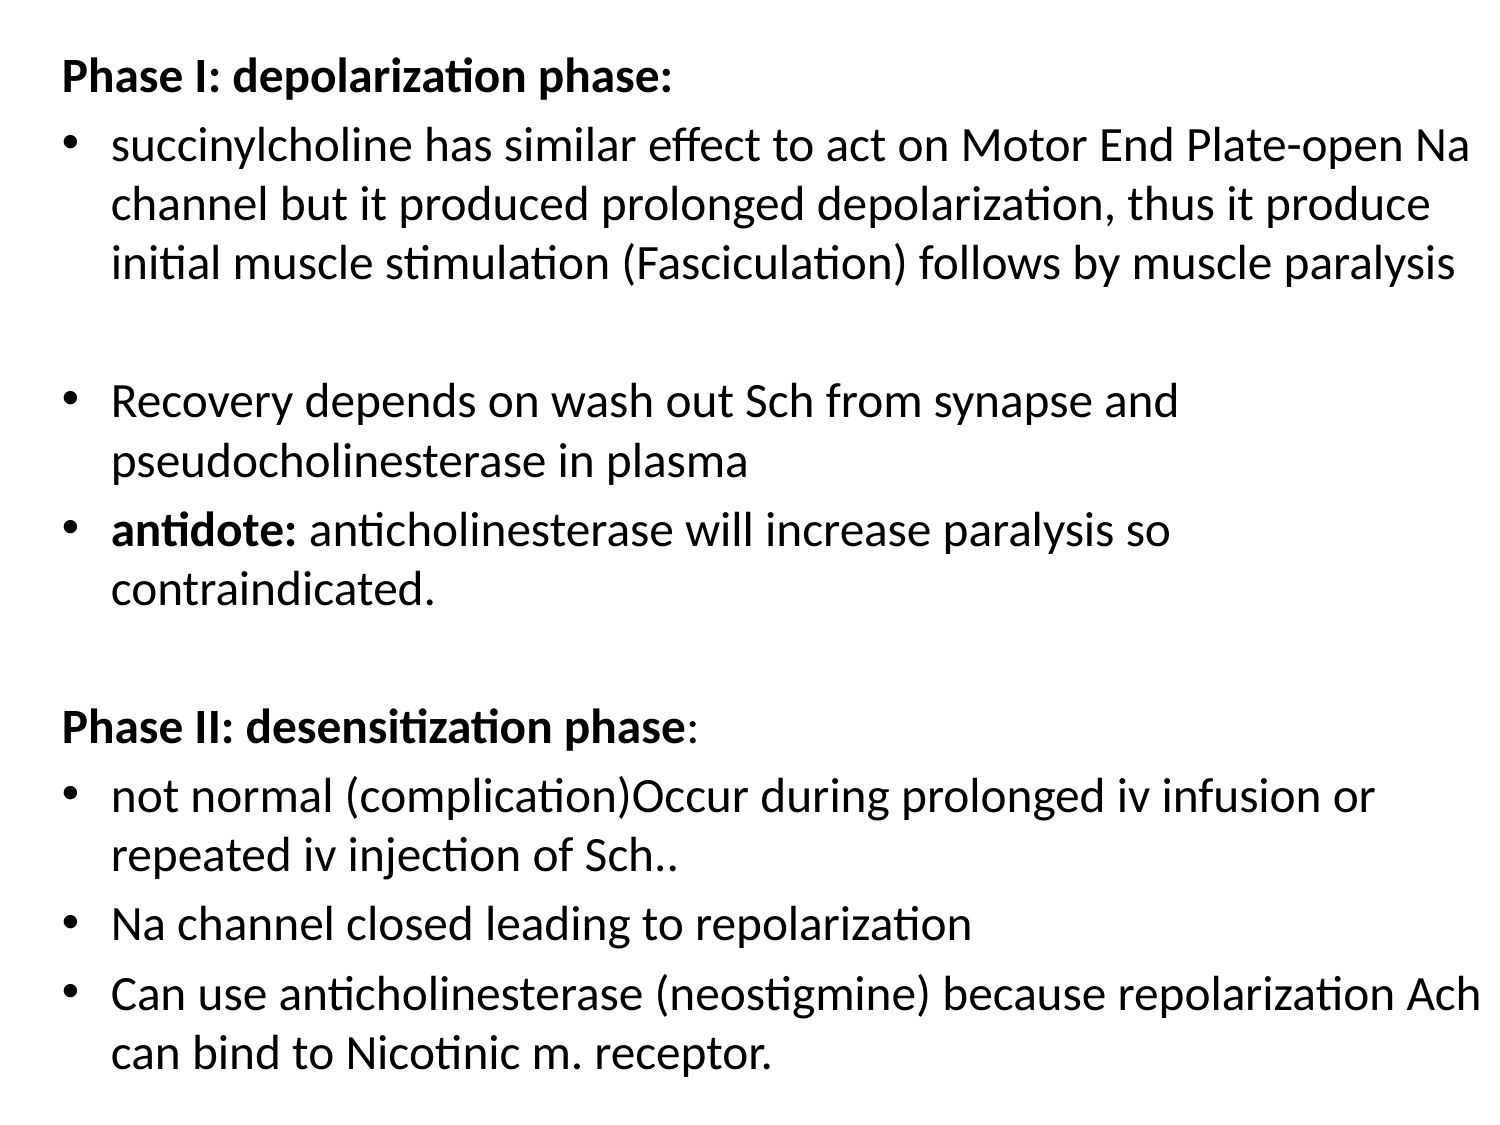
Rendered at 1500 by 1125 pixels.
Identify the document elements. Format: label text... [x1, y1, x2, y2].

list Phase I: depolarization phase: succinylcholine has similar effect to act on Motor End Plate-open Na channel but it produced prolonged depolarization, thus it produce initial muscle stimulation (Fasciculation) follows by muscle paralysis Recovery depends on wash out Sch from synapse and pseudocholinesterase in plasma antidote: anticholinesterase will increase paralysis so contraindicated. Phase II: desensitization phase: not normal (complication)Occur during prolonged iv infusion or repeated iv injection of Sch.. Na channel closed leading to repolarization Can use anticholinesterase (neostigmine) because repolarization Ach can bind to Nicotinic m. receptor. [46, 35, 1500, 1090]
